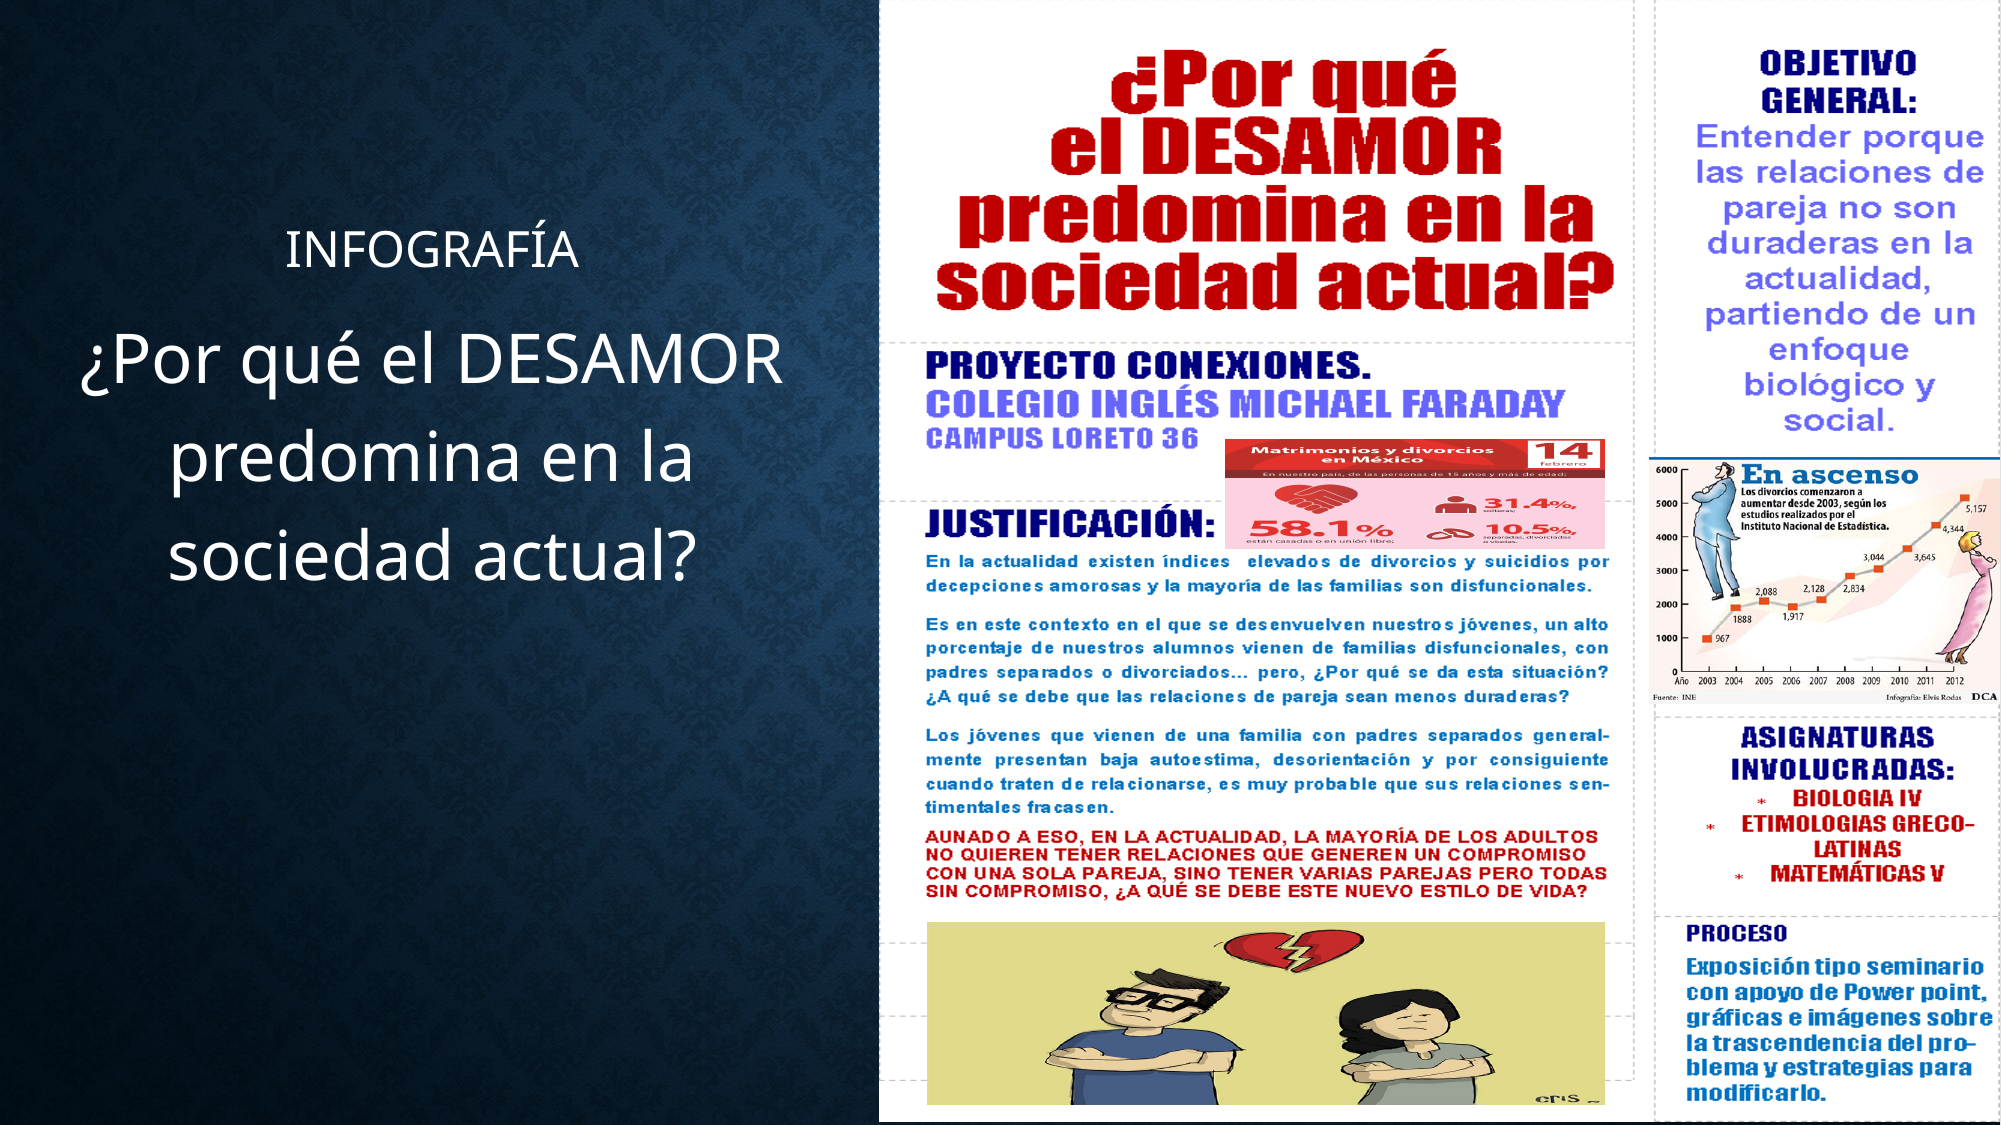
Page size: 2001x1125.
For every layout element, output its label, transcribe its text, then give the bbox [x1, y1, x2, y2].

picture [0, 0, 2001, 1125]
list INFOGRAFÍA ¿Por qué el DESAMOR predomina en la sociedad actual? [32, 197, 833, 650]
